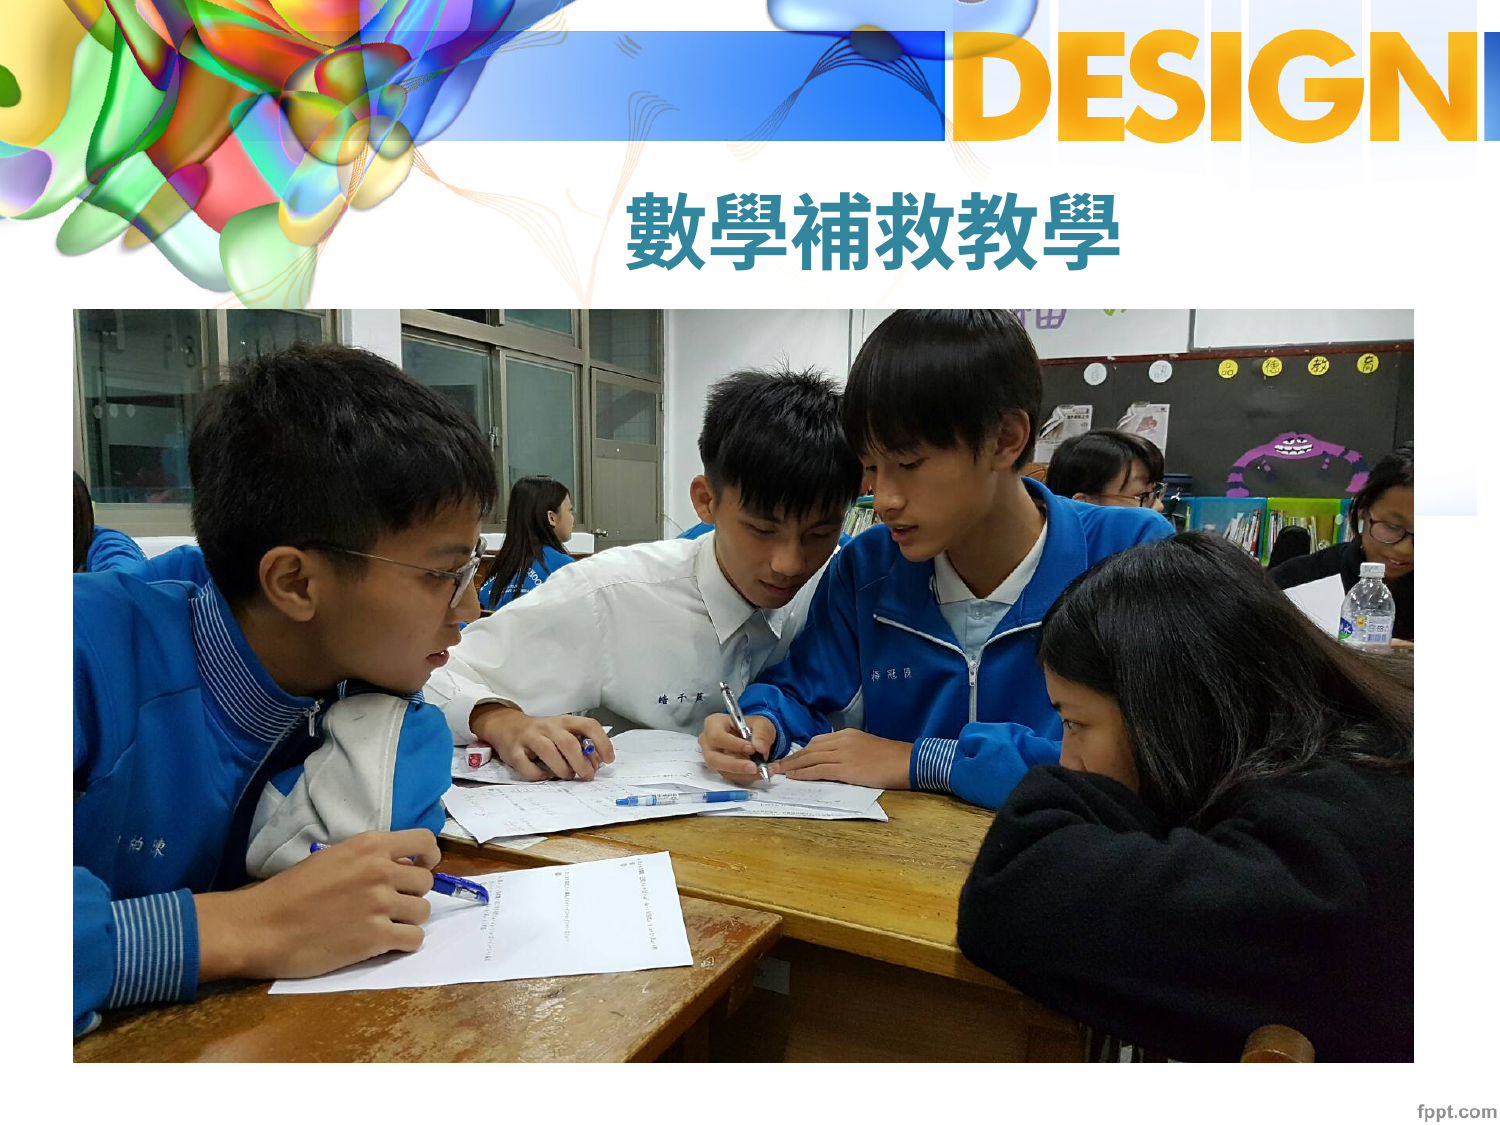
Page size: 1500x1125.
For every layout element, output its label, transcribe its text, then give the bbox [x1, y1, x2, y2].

title 數學補救教學 [198, 136, 1500, 325]
picture [0, 0, 1500, 1125]
